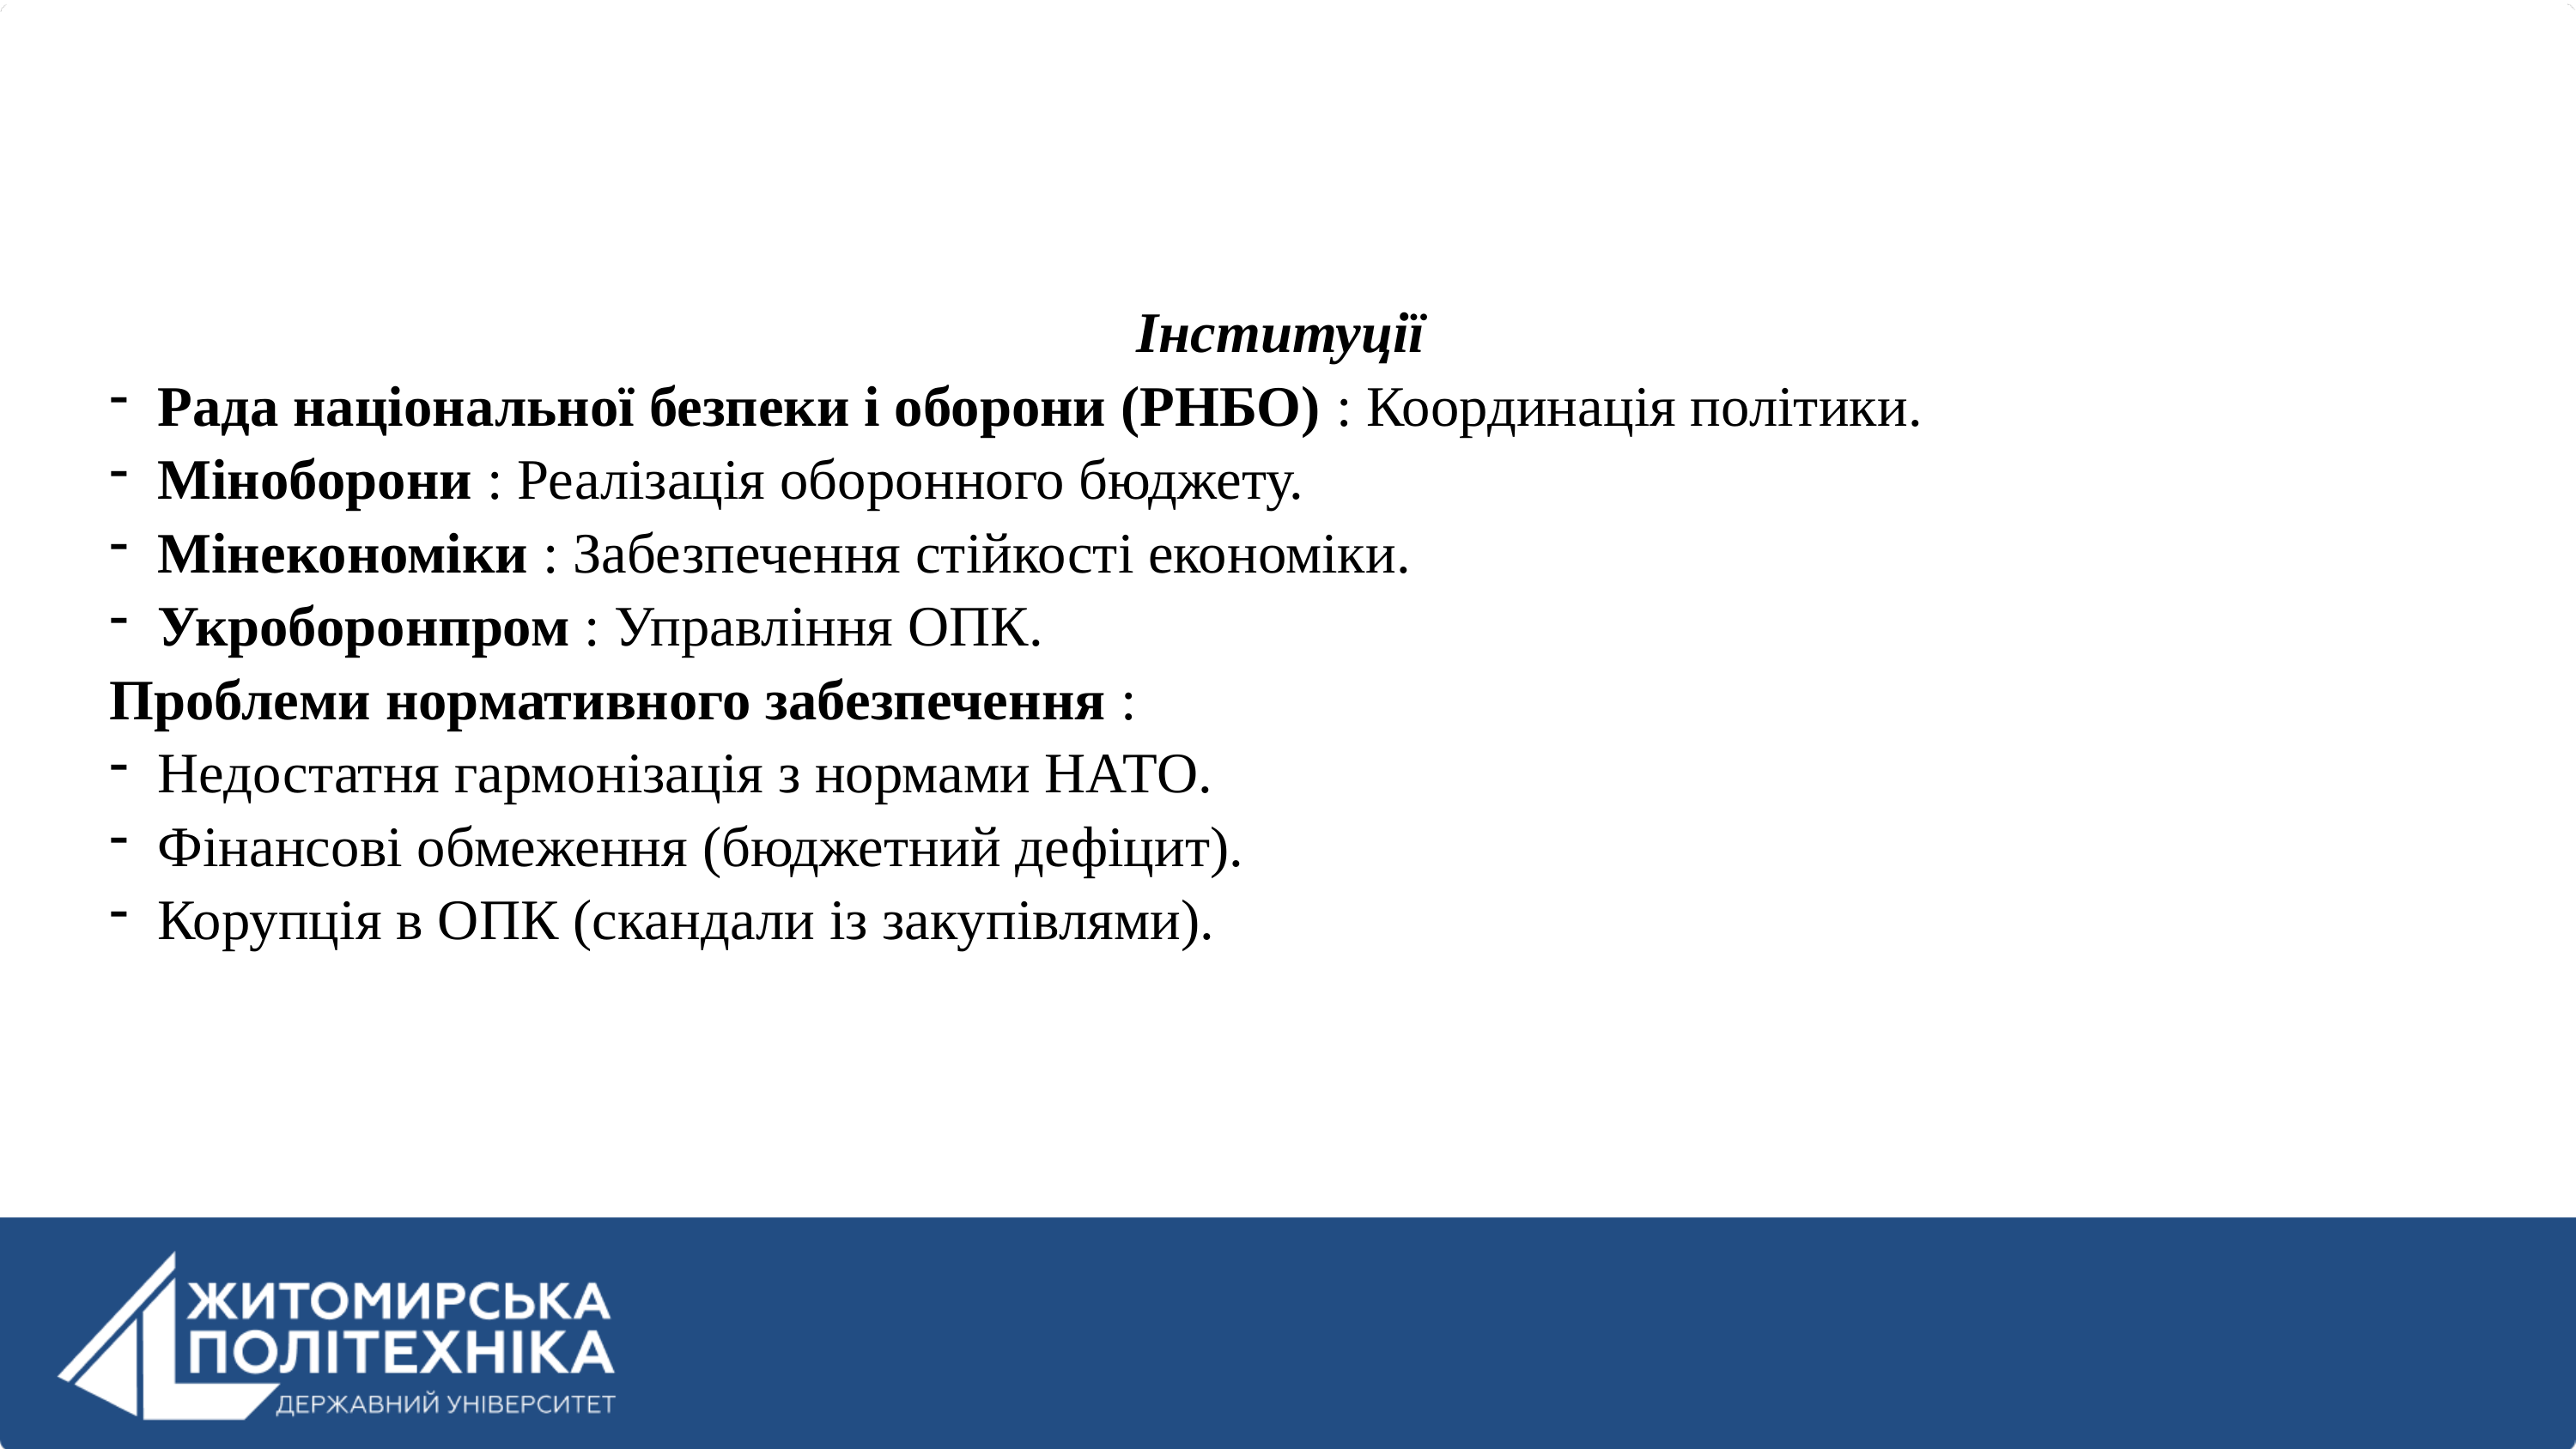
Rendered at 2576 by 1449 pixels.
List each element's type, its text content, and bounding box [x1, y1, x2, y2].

text_box Інституції Рада національної безпеки і оборони (РНБО) : Координація політики. Міноборони : Реалізація оборонного бюджету. Мінекономіки : Забезпечення стійкості економіки. Укроборонпром : Управління ОПК. Проблеми нормативного забезпечення : Недостатня гармонізація з нормами НАТО. Фінансові обмеження (бюджетний дефіцит). Корупція в ОПК (скандали із закупівлями). [96, 284, 2480, 958]
text_box [0, 3, 2576, 1449]
